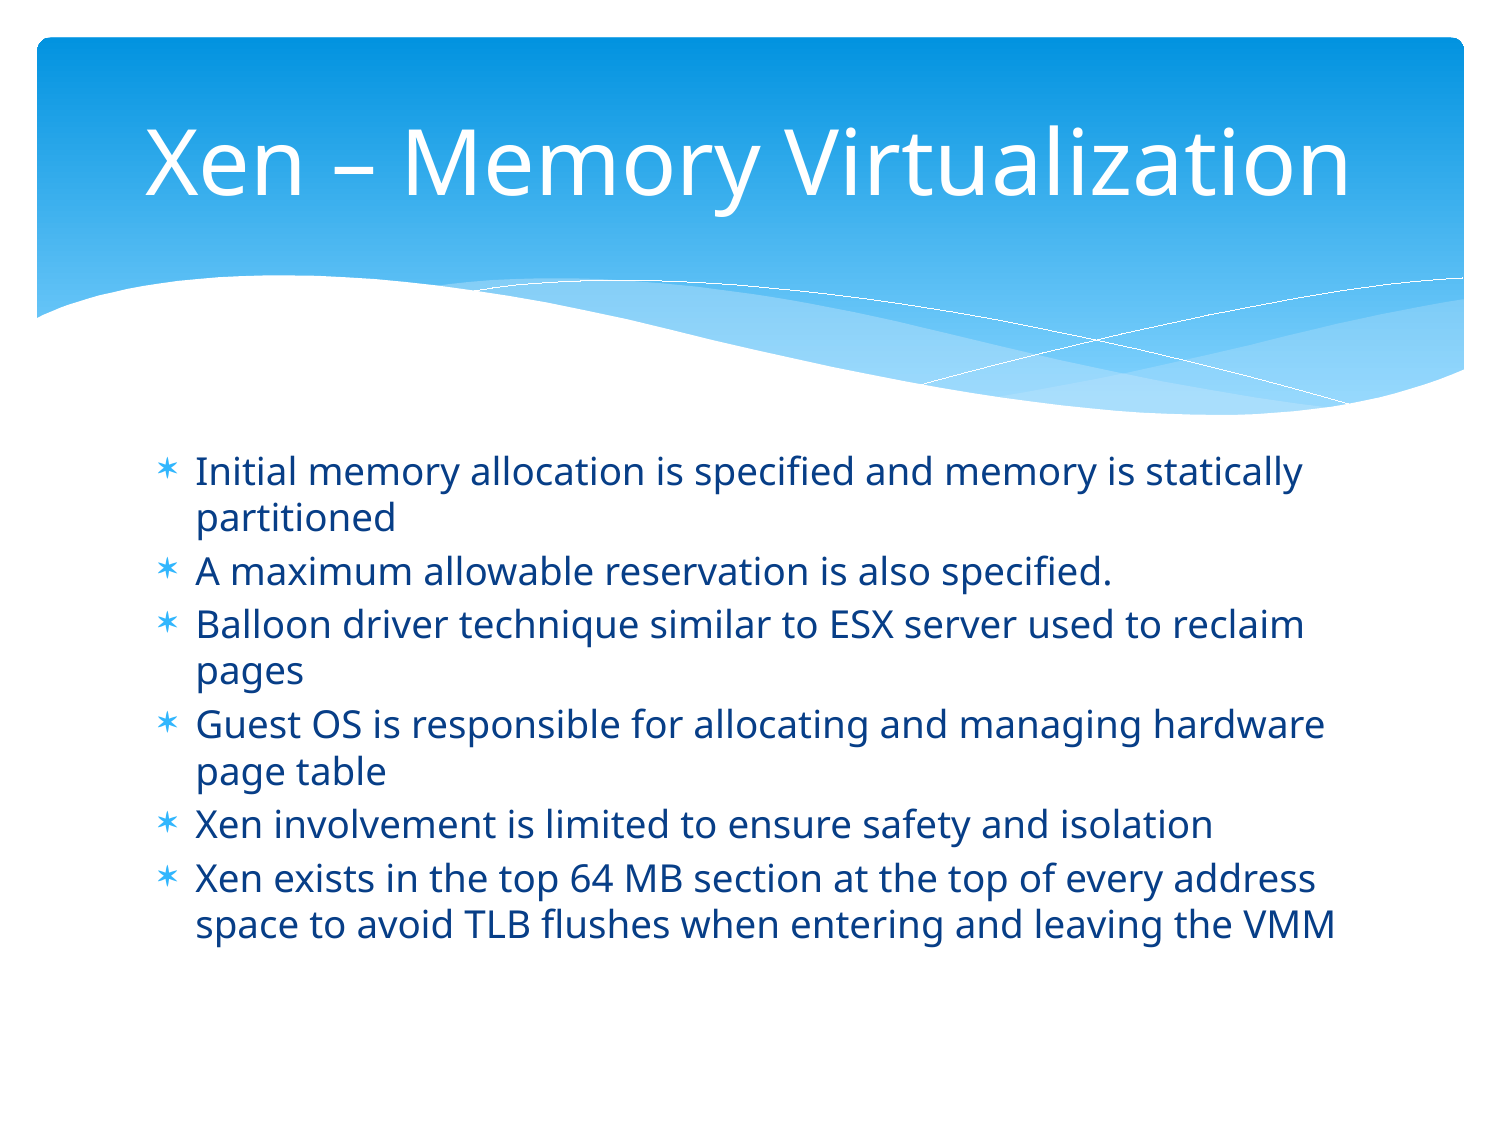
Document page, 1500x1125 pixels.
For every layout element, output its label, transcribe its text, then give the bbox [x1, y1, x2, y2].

list Initial memory allocation is specified and memory is statically partitioned A maximum allowable reservation is also specified. Balloon driver technique similar to ESX server used to reclaim pages Guest OS is responsible for allocating and managing hardware page table Xen involvement is limited to ensure safety and isolation Xen exists in the top 64 MB section at the top of every address space to avoid TLB flushes when entering and leaving the VMM [143, 438, 1359, 1005]
title Xen – Memory Virtualization [75, 55, 1425, 261]
